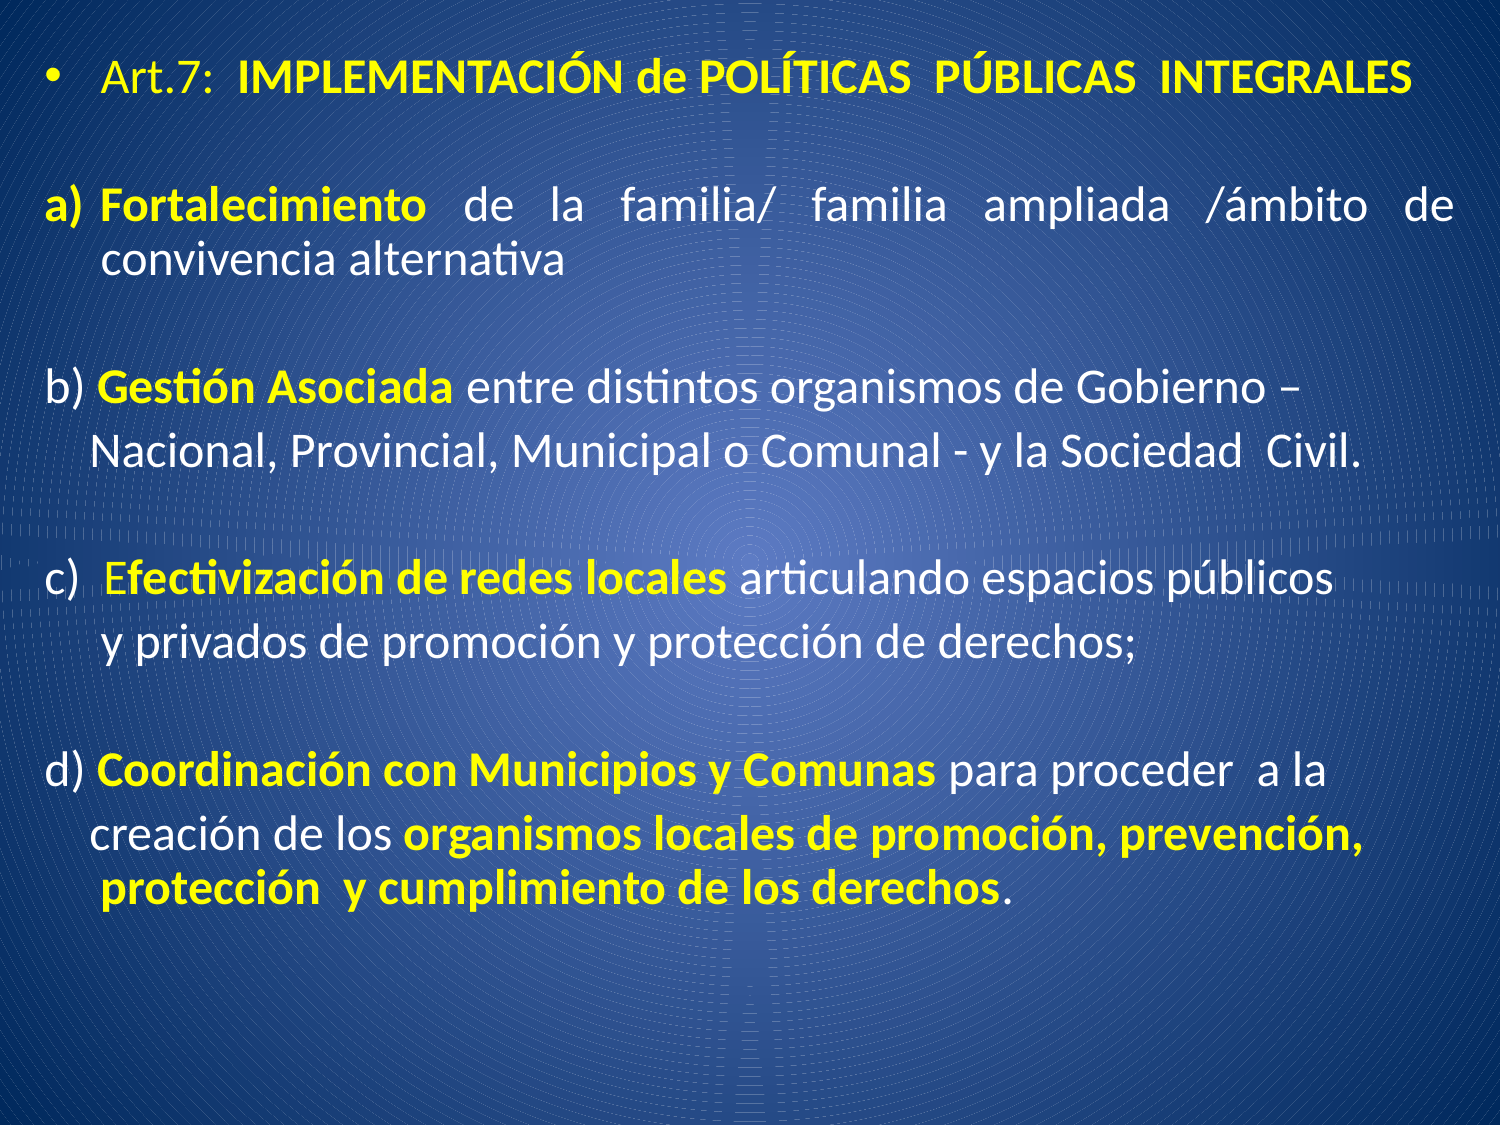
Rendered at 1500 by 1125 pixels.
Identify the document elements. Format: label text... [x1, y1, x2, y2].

list Art.7: IMPLEMENTACIÓN de POLÍTICAS PÚBLICAS INTEGRALES Fortalecimiento de la familia/ familia ampliada /ámbito de convivencia alternativa b) Gestión Asociada entre distintos organismos de Gobierno – Nacional, Provincial, Municipal o Comunal - y la Sociedad Civil. c) Efectivización de redes locales articulando espacios públicos y privados de promoción y protección de derechos; d) Coordinación con Municipios y Comunas para proceder a la creación de los organismos locales de promoción, prevención, protección y cumplimiento de los derechos. [29, 42, 1471, 1071]
